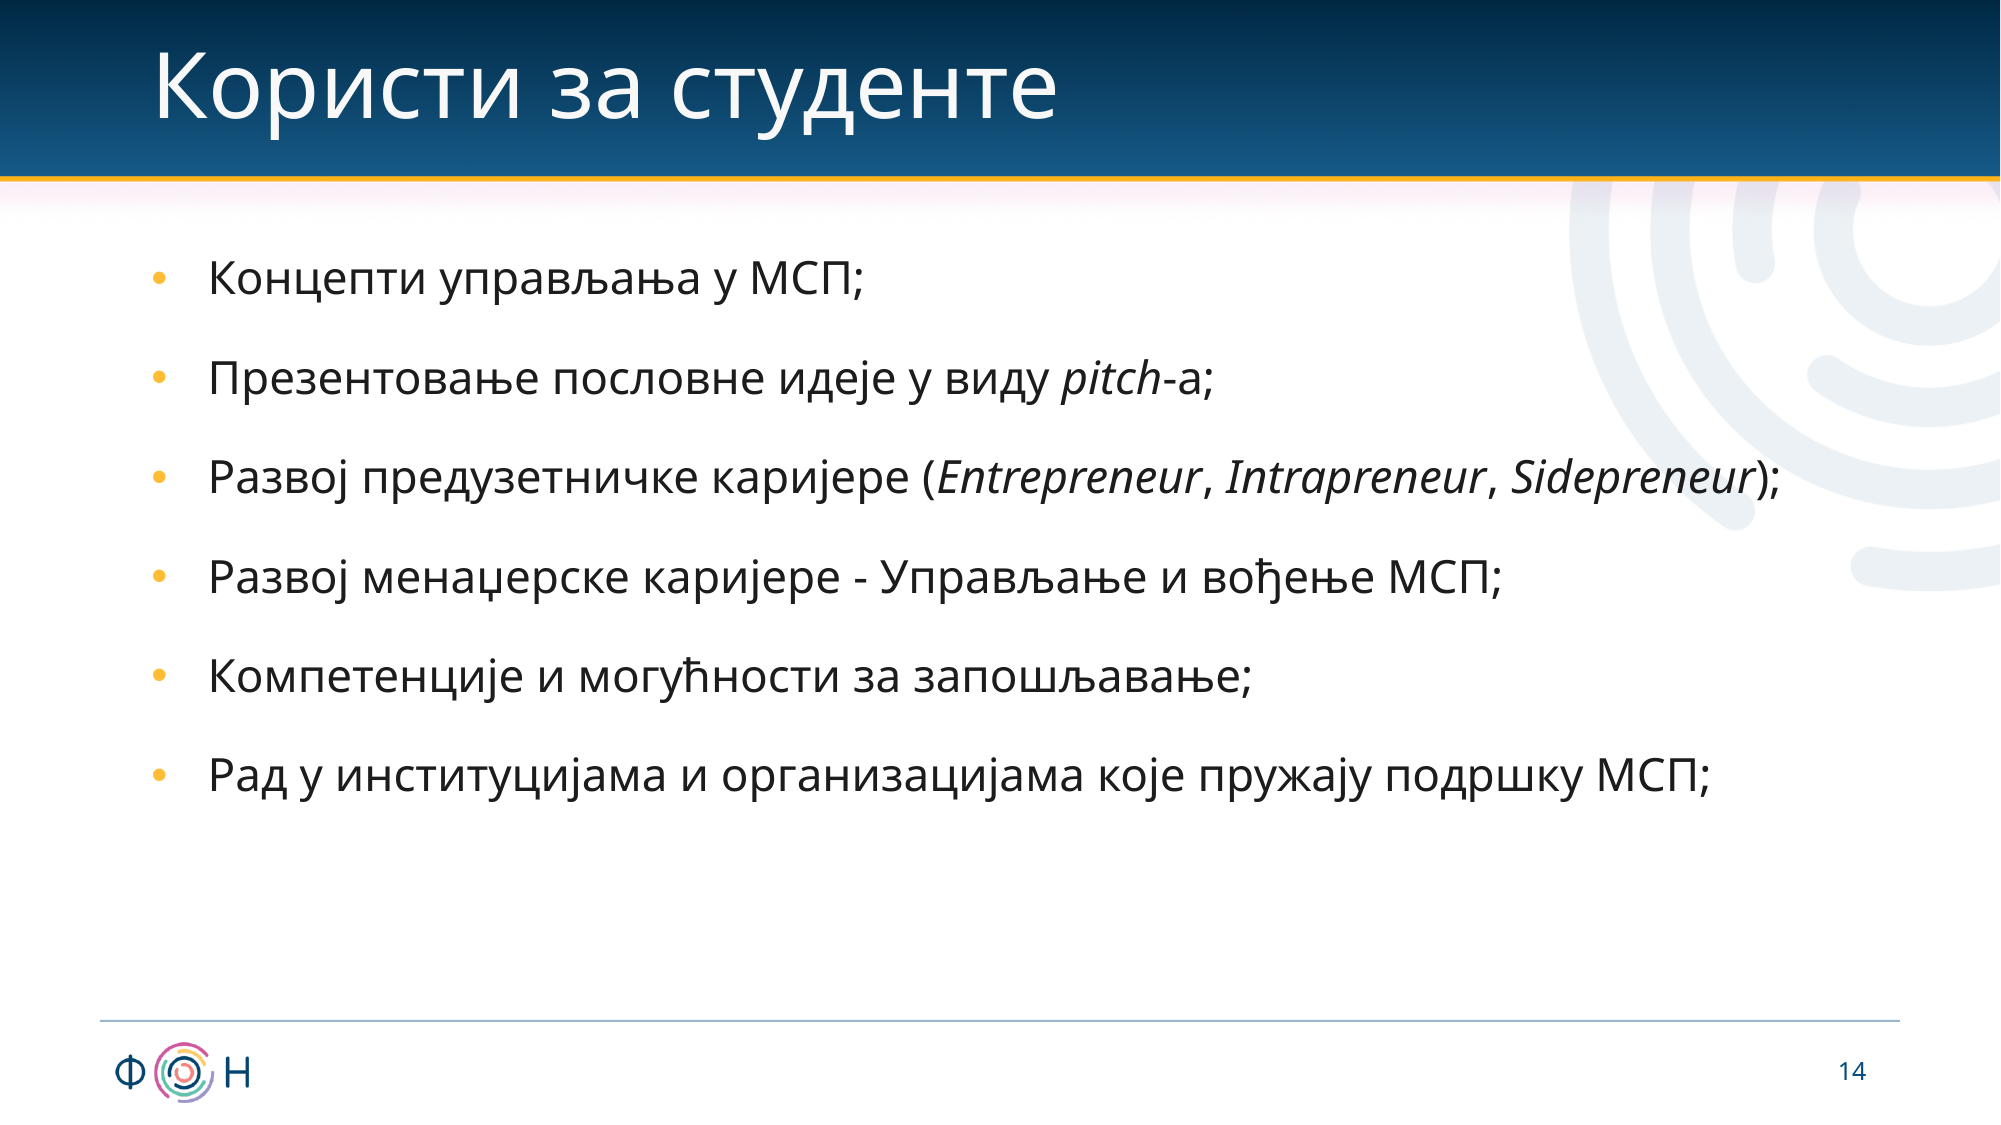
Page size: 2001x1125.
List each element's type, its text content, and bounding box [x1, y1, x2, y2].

slide_number 14 [1804, 1048, 1900, 1097]
title Користи за студенте [136, 35, 1637, 146]
list Концепти управљања у МСП; Презентовање пословне идеје у виду pitch-а; Развој предузетничке каријере (Entrepreneur, Intrapreneur, Sidepreneur); Развој менаџерске каријере - Управљање и вођење МСП; Компетенције и могућности за запошљавање; Рад у институцијама и организацијама које пружају подршку МСП; [136, 247, 1862, 999]
picture [0, 0, 2001, 1125]
